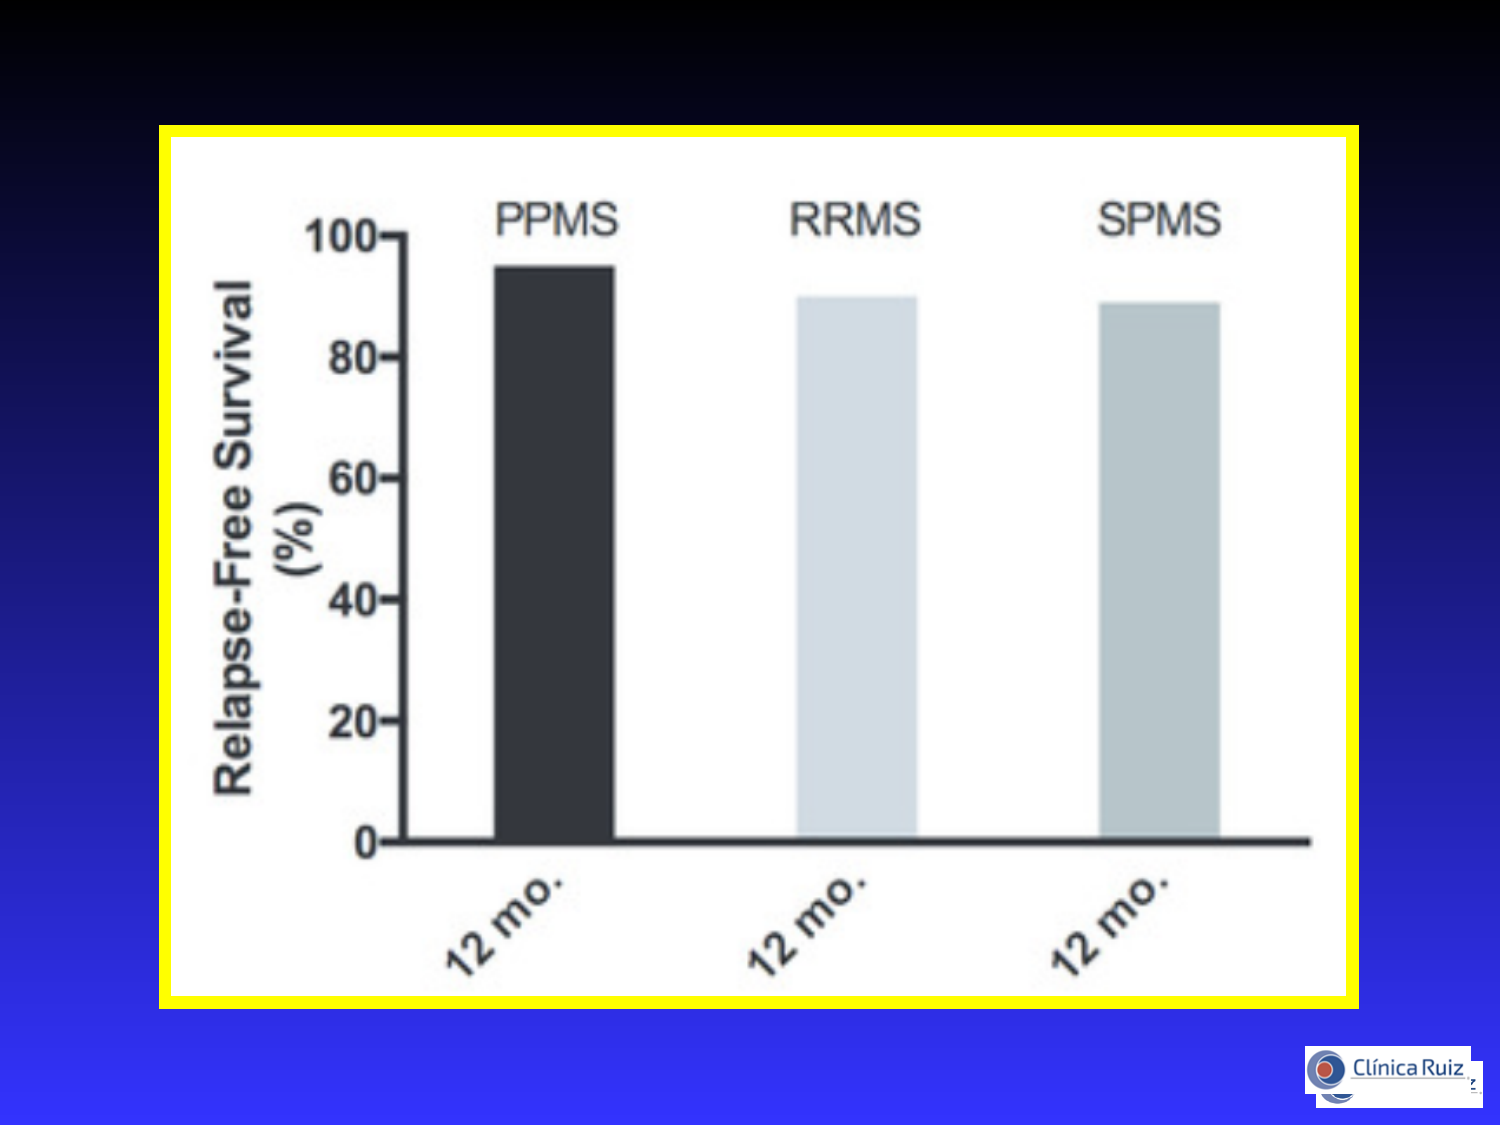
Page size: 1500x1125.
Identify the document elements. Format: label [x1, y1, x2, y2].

picture [1305, 1046, 1483, 1108]
picture [170, 136, 1347, 997]
